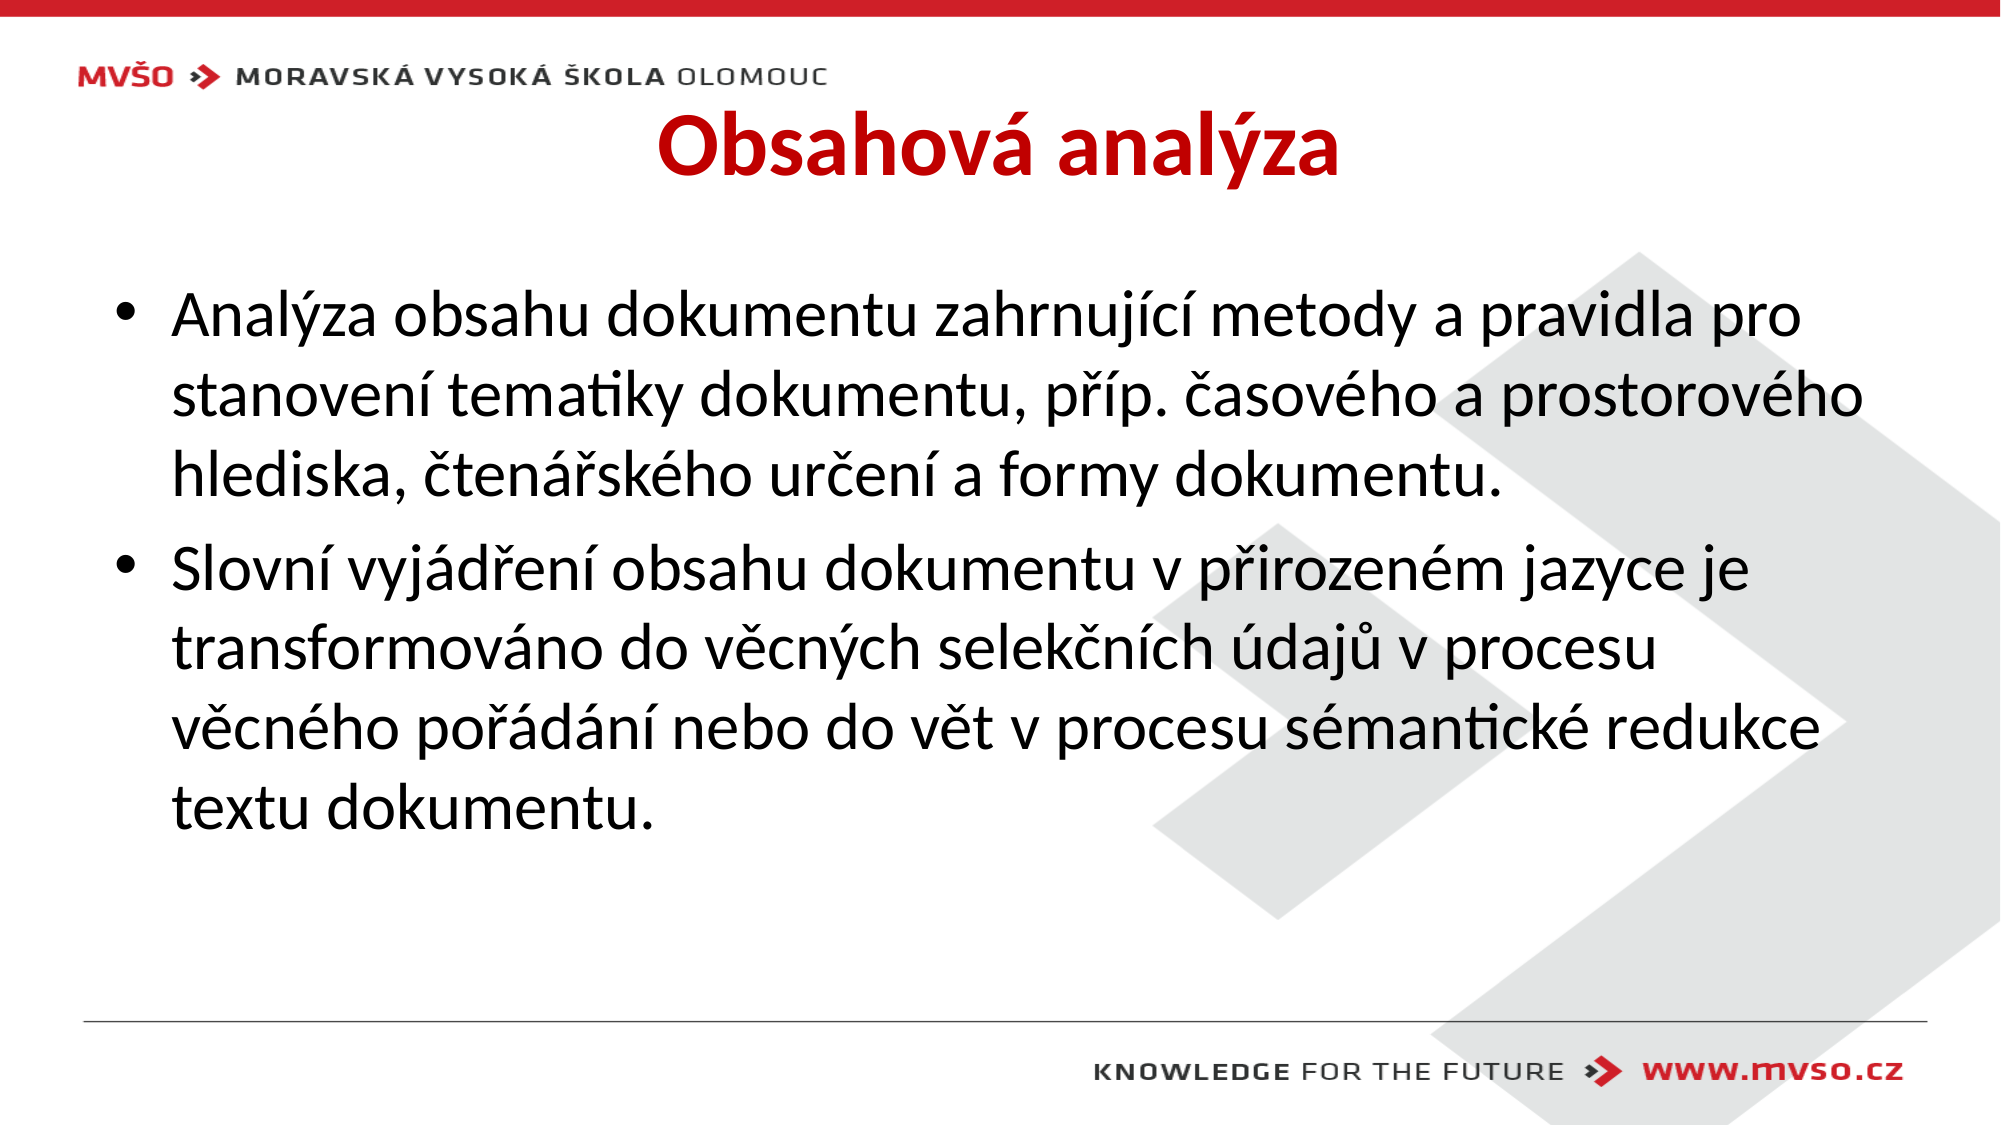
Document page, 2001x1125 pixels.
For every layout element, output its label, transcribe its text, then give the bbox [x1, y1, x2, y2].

picture [0, 0, 2001, 1125]
list Analýza obsahu dokumentu zahrnující metody a pravidla pro stanovení tematiky dokumentu, příp. časového a prostorového hlediska, čtenářského určení a formy dokumentu. Slovní vyjádření obsahu dokumentu v přirozeném jazyce je transformováno do věcných selekčních údajů v procesu věcného pořádání nebo do vět v procesu sémantické redukce textu dokumentu. [99, 262, 1900, 1005]
title Obsahová analýza [99, 45, 1900, 233]
